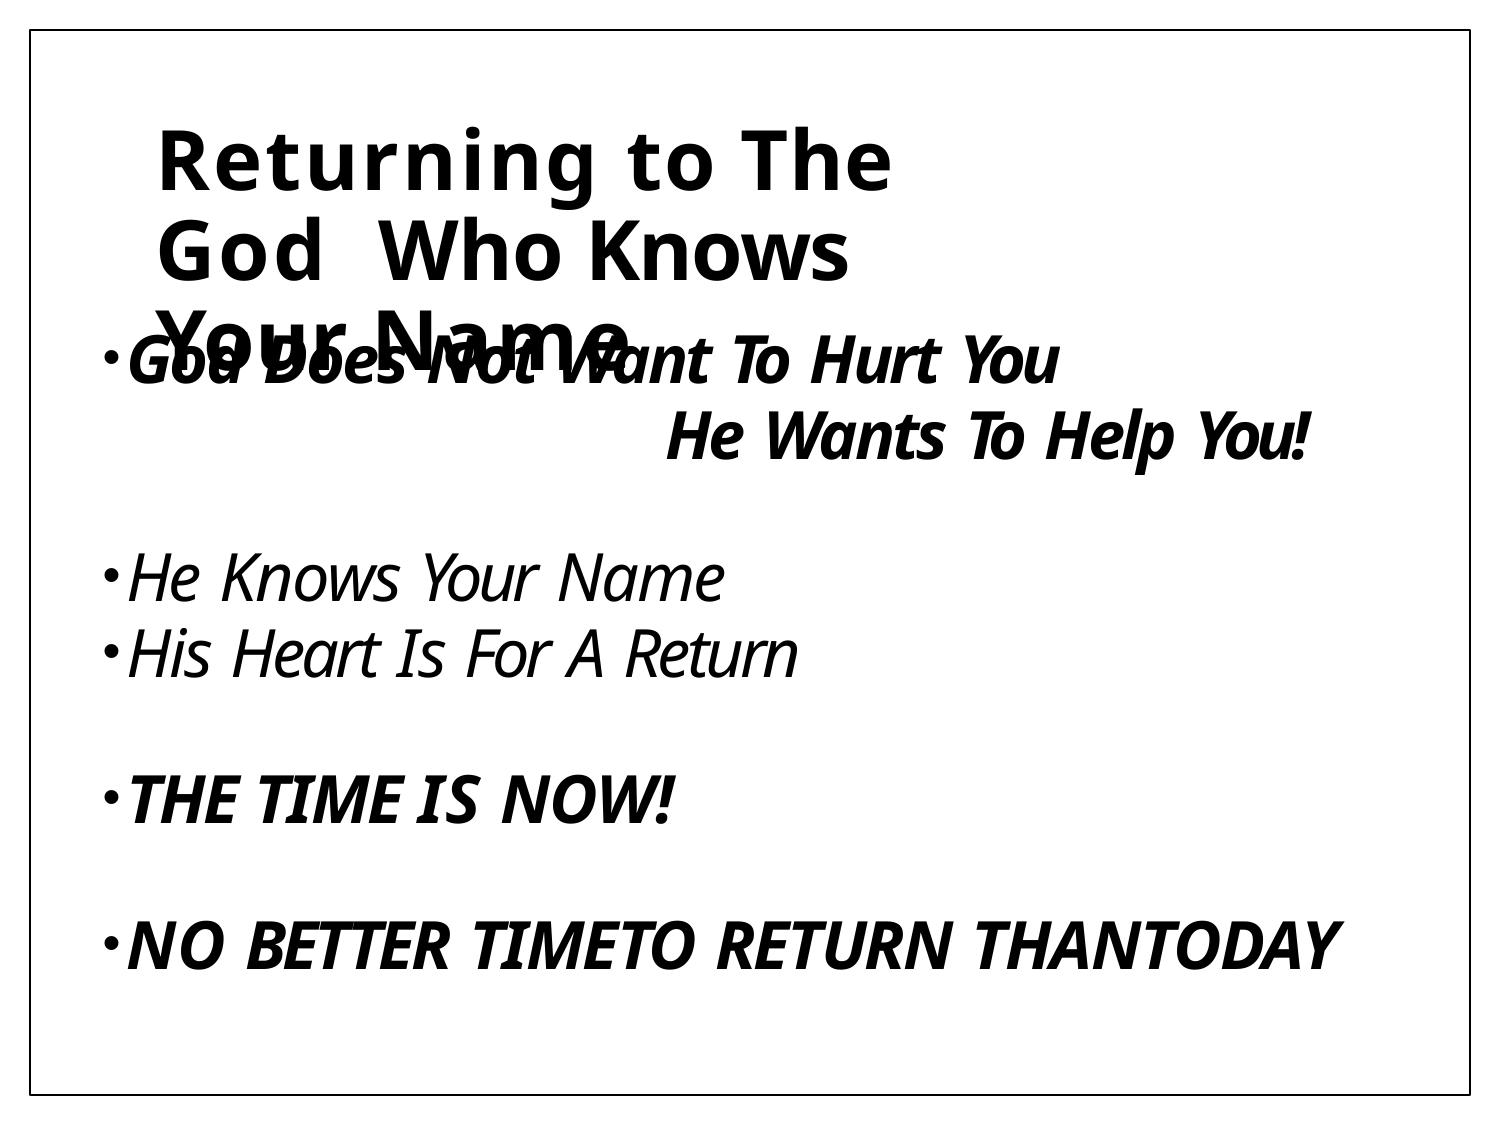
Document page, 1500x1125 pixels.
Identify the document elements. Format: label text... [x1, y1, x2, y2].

text_box God Does Not Want To Hurt You He Wants To Help You! He Knows Your Name His Heart Is For A Return THE TIME IS NOW! NO BETTER TIMETO RETURN THANTODAY [100, 318, 1357, 983]
title Returning to The God Who Knows Your Name [153, 103, 1045, 318]
